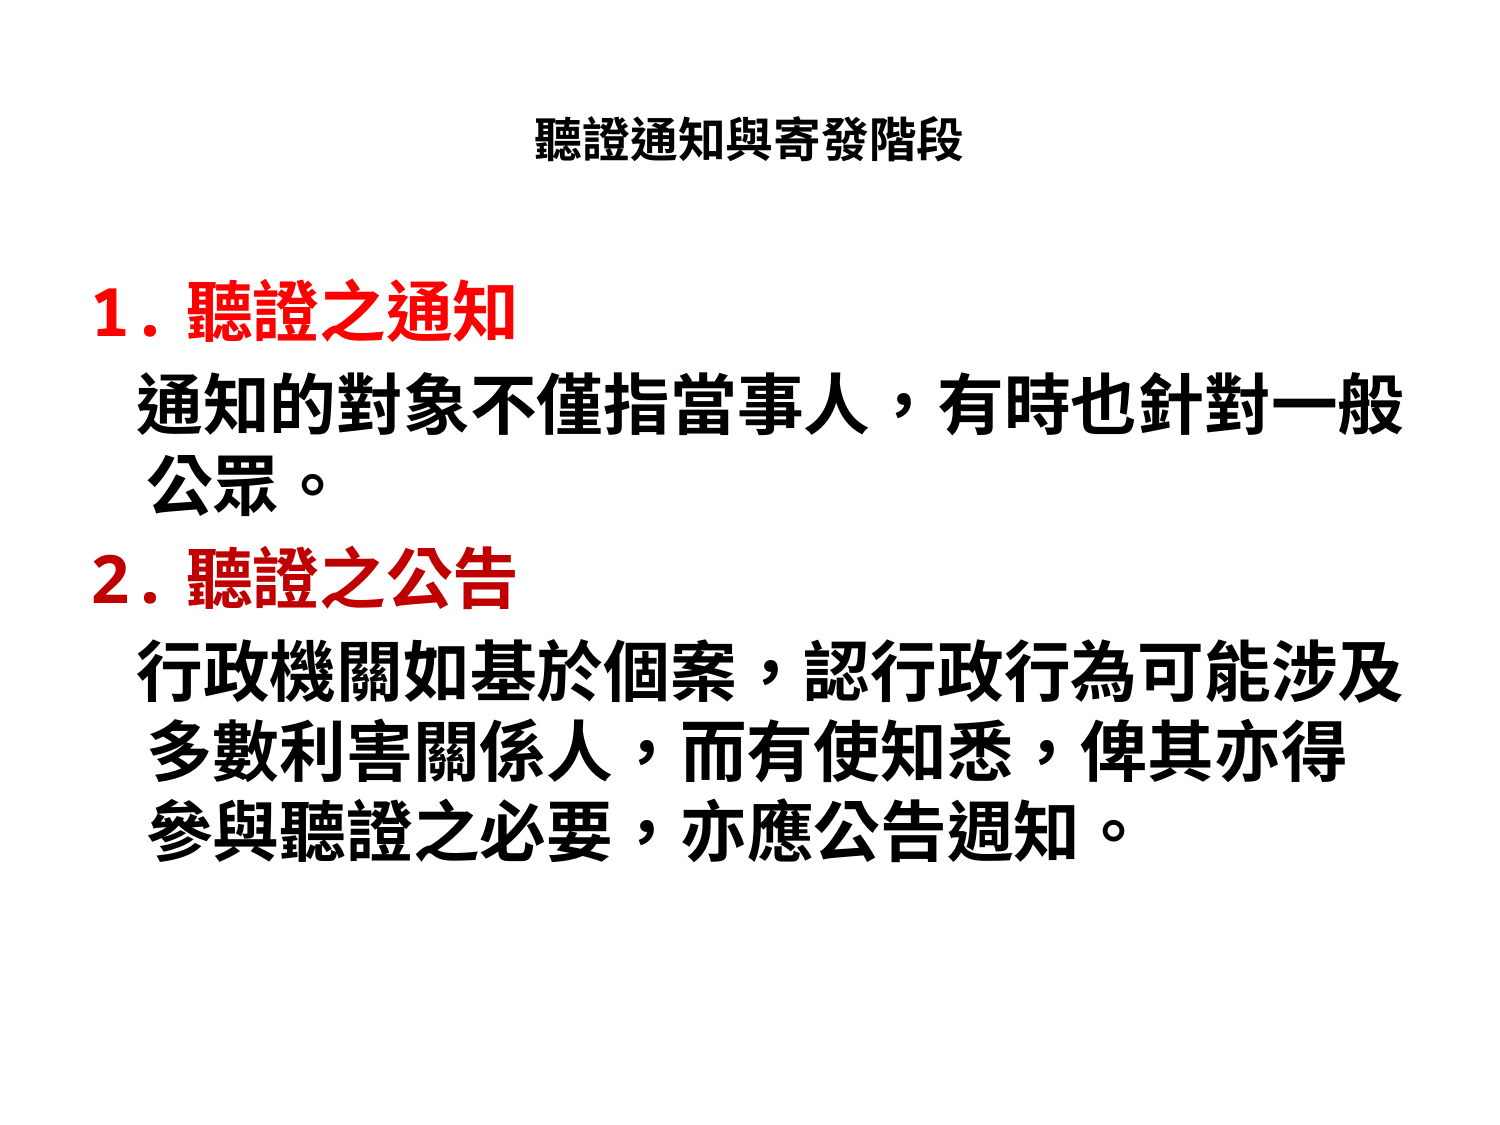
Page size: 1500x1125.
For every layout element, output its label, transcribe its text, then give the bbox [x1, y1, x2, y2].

title 聽證通知與寄發階段 [75, 45, 1425, 233]
list 1.聽證之通知 通知的對象不僅指當事人，有時也針對一般公眾。 2.聽證之公告 行政機關如基於個案，認行政行為可能涉及多數利害關係人，而有使知悉，俾其亦得參與聽證之必要，亦應公告週知。 [75, 262, 1425, 1005]
